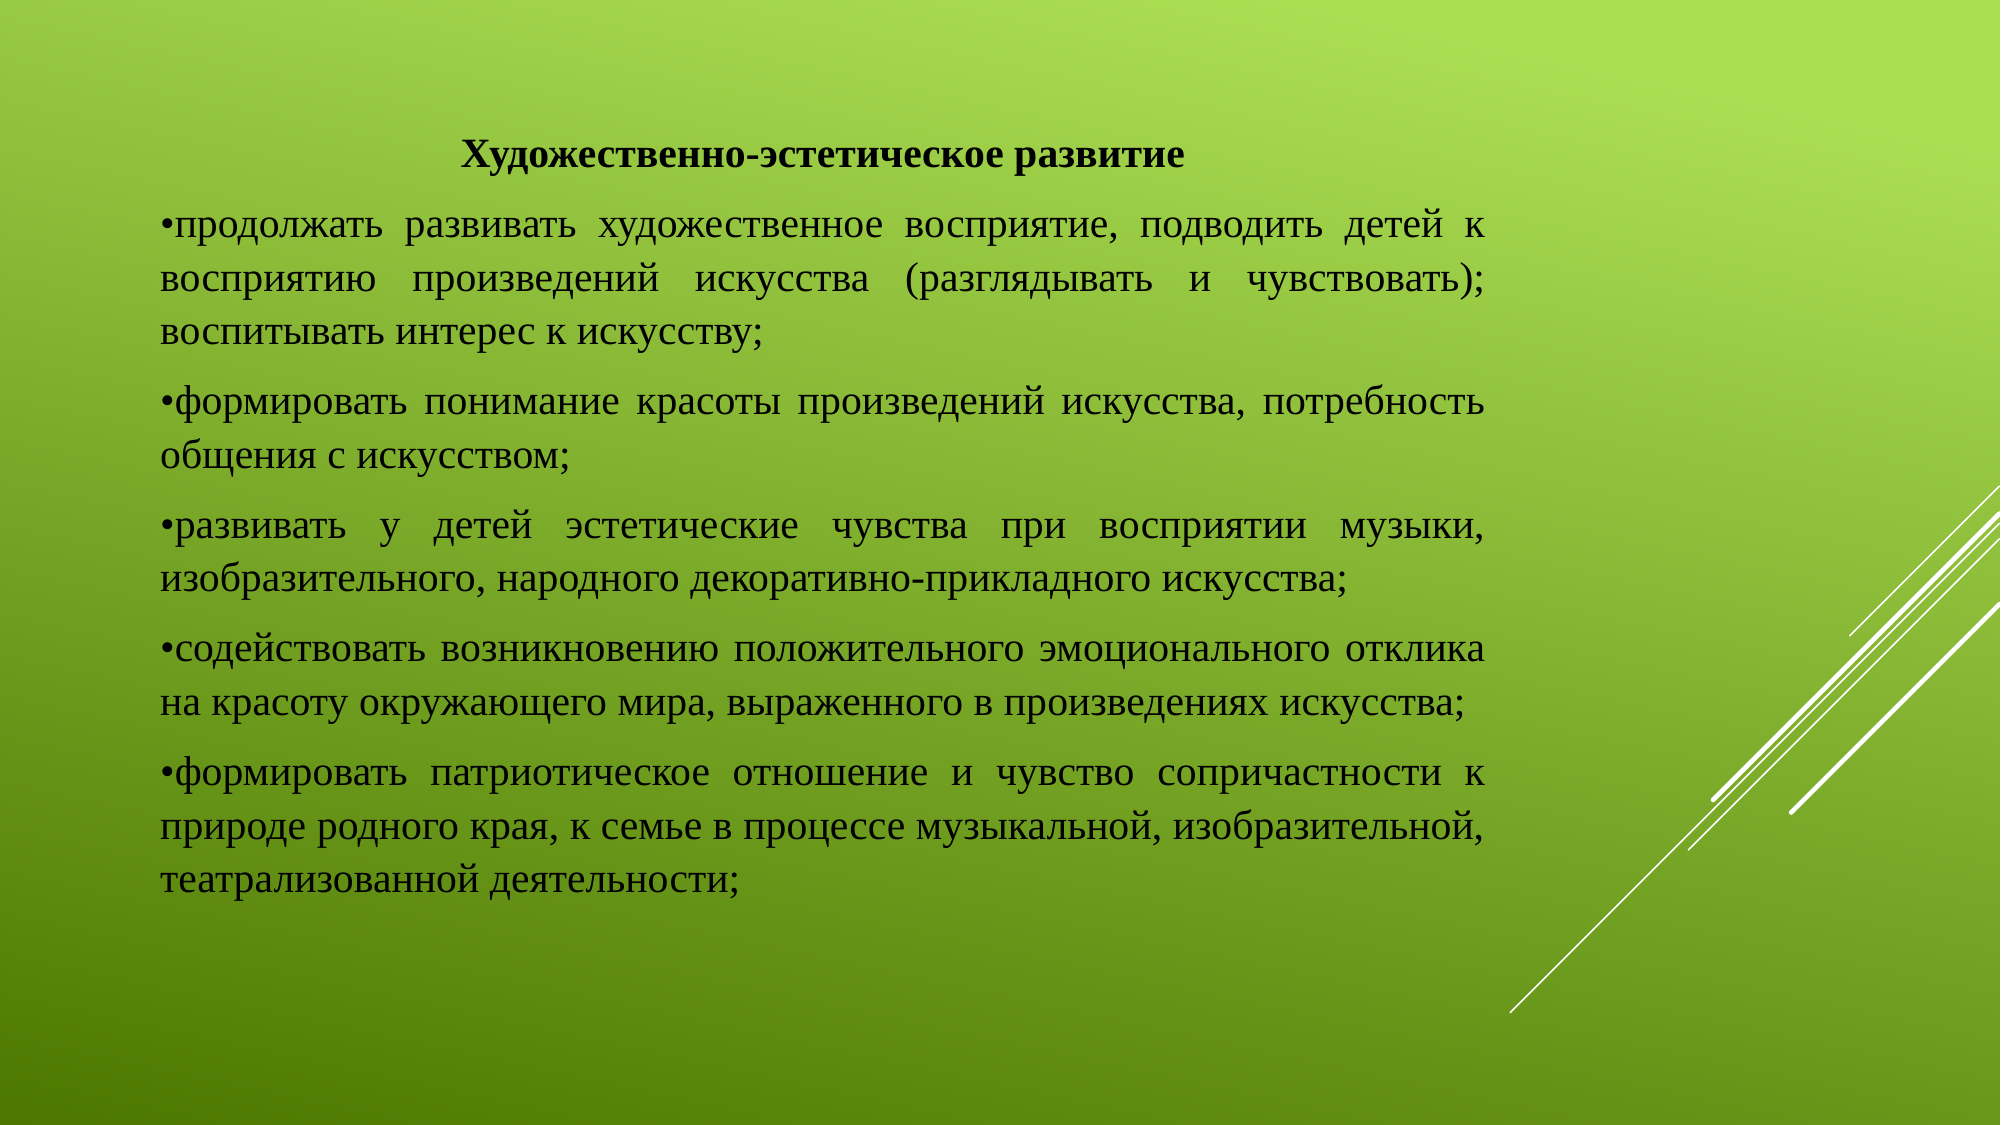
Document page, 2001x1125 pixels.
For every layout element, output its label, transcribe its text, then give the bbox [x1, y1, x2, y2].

text_box Художественно-эстетическое развитие •продолжать развивать художественное восприятие, подводить детей к восприятию произведений искусства (разглядывать и чувствовать); воспитывать интерес к искусству; •формировать понимание красоты произведений искусства, потребность общения с искусством; •развивать у детей эстетические чувства при восприятии музыки, изобразительного, народного декоративно-прикладного искусства; •содействовать возникновению положительного эмоционального отклика на красоту окружающего мира, выраженного в произведениях искусства; •формировать патриотическое отношение и чувство сопричастности к природе родного края, к семье в процессе музыкальной, изобразительной, театрализованной деятельности; [145, 114, 1500, 909]
